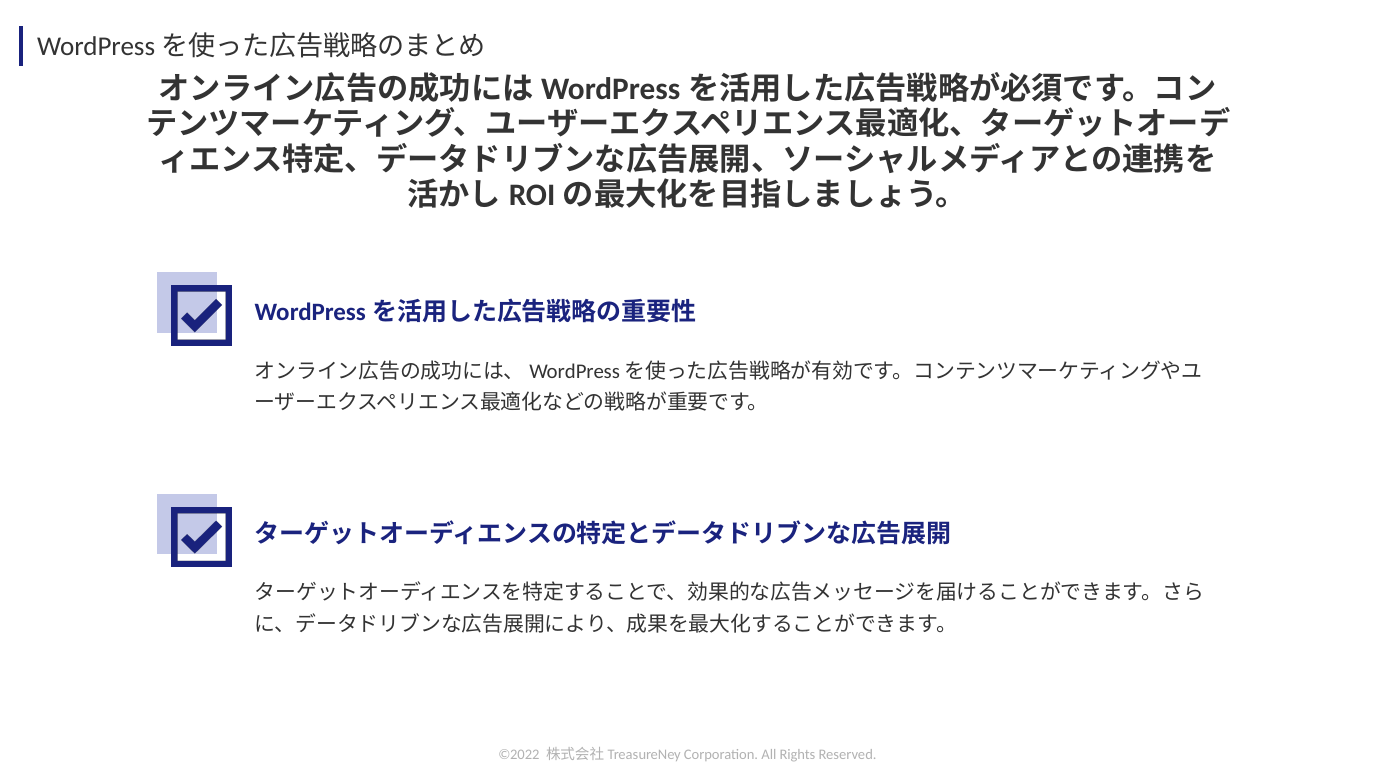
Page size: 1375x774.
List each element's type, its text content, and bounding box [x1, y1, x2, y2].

text_box オンライン広告の成功には、WordPressを使った広告戦略が有効です。コンテンツマーケティングやユーザーエクスペリエンス最適化などの戦略が重要です。 [239, 344, 1228, 423]
text_box WordPressを活用した広告戦略の重要性 [239, 285, 1228, 331]
picture [19, 26, 23, 66]
text_box ターゲットオーディエンスを特定することで、効果的な広告メッセージを届けることができます。さらに、データドリブンな広告展開により、成果を最大化することができます。 [239, 565, 1228, 644]
text_box ©2022 株式会社TreasureNey Corporation. All Rights Reserved. [334, 738, 1041, 766]
text_box WordPressを使った広告戦略のまとめ [23, 27, 865, 56]
text_box オンライン広告の成功にはWordPressを活用した広告戦略が必須です。コンテンツマーケティング、ユーザーエクスペリエンス最適化、ターゲットオーディエンス特定、データドリブンな広告展開、ソーシャルメディアとの連携を活かしROIの最大化を目指しましょう。 [130, 101, 1244, 180]
text_box ターゲットオーディエンスの特定とデータドリブンな広告展開 [239, 506, 1228, 552]
picture [157, 494, 232, 567]
picture [157, 272, 232, 346]
